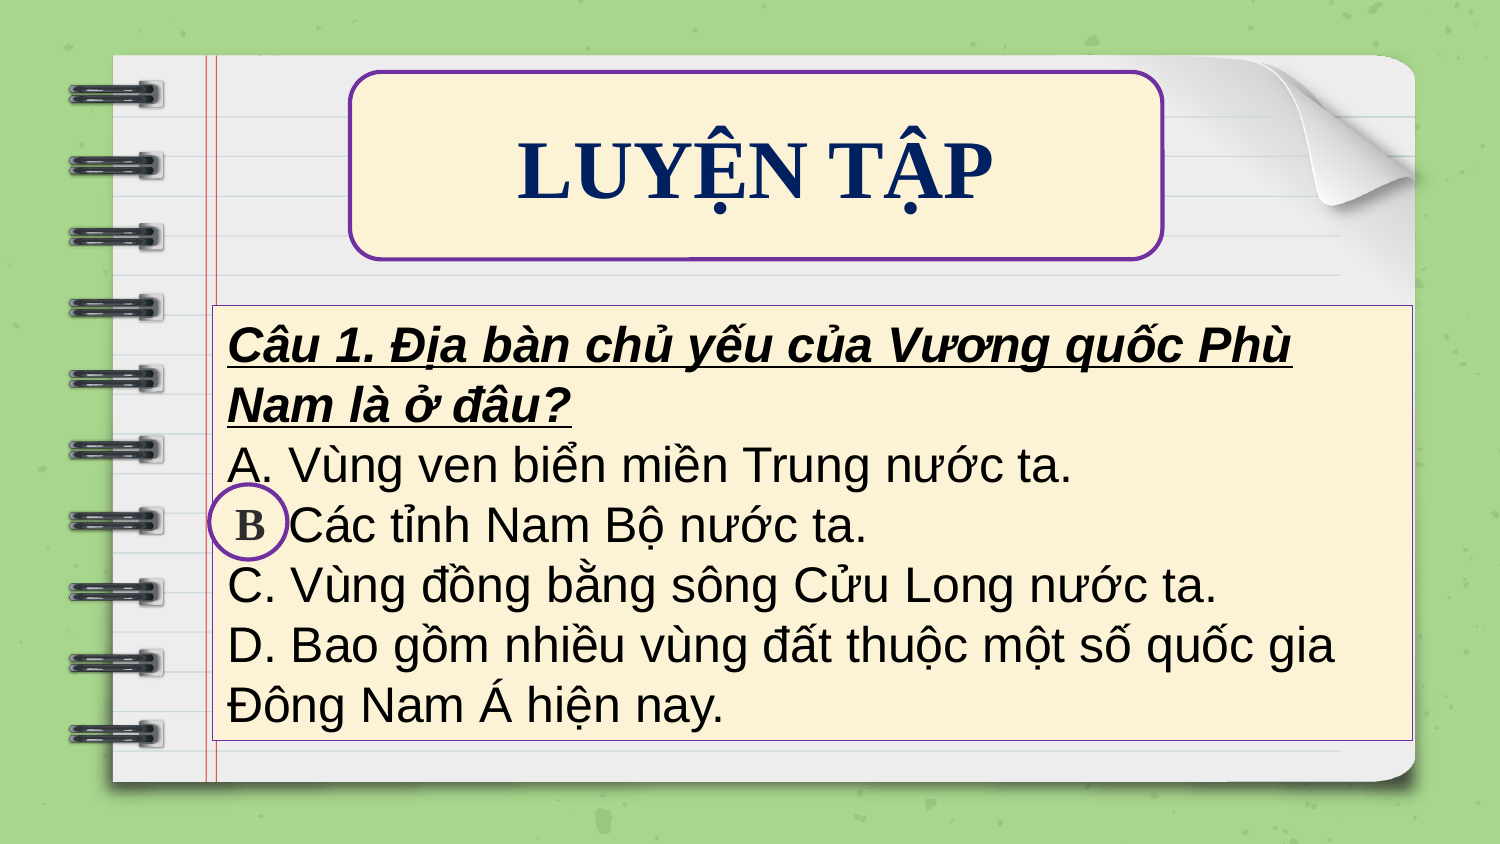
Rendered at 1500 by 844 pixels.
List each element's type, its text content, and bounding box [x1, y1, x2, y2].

picture [63, 22, 1437, 822]
text_box B [207, 482, 290, 562]
text_box Câu 1. Địa bàn chủ yếu của Vương quốc Phù Nam là ở đâu? A. Vùng ven biển miền Trung nước ta. B. Các tỉnh Nam Bộ nước ta. C. Vùng đồng bằng sông Cửu Long nước ta. D. Bao gồm nhiều vùng đất thuộc một số quốc gia Đông Nam Á hiện nay. [212, 305, 1413, 741]
text_box LUYỆN TẬP [347, 69, 1165, 262]
